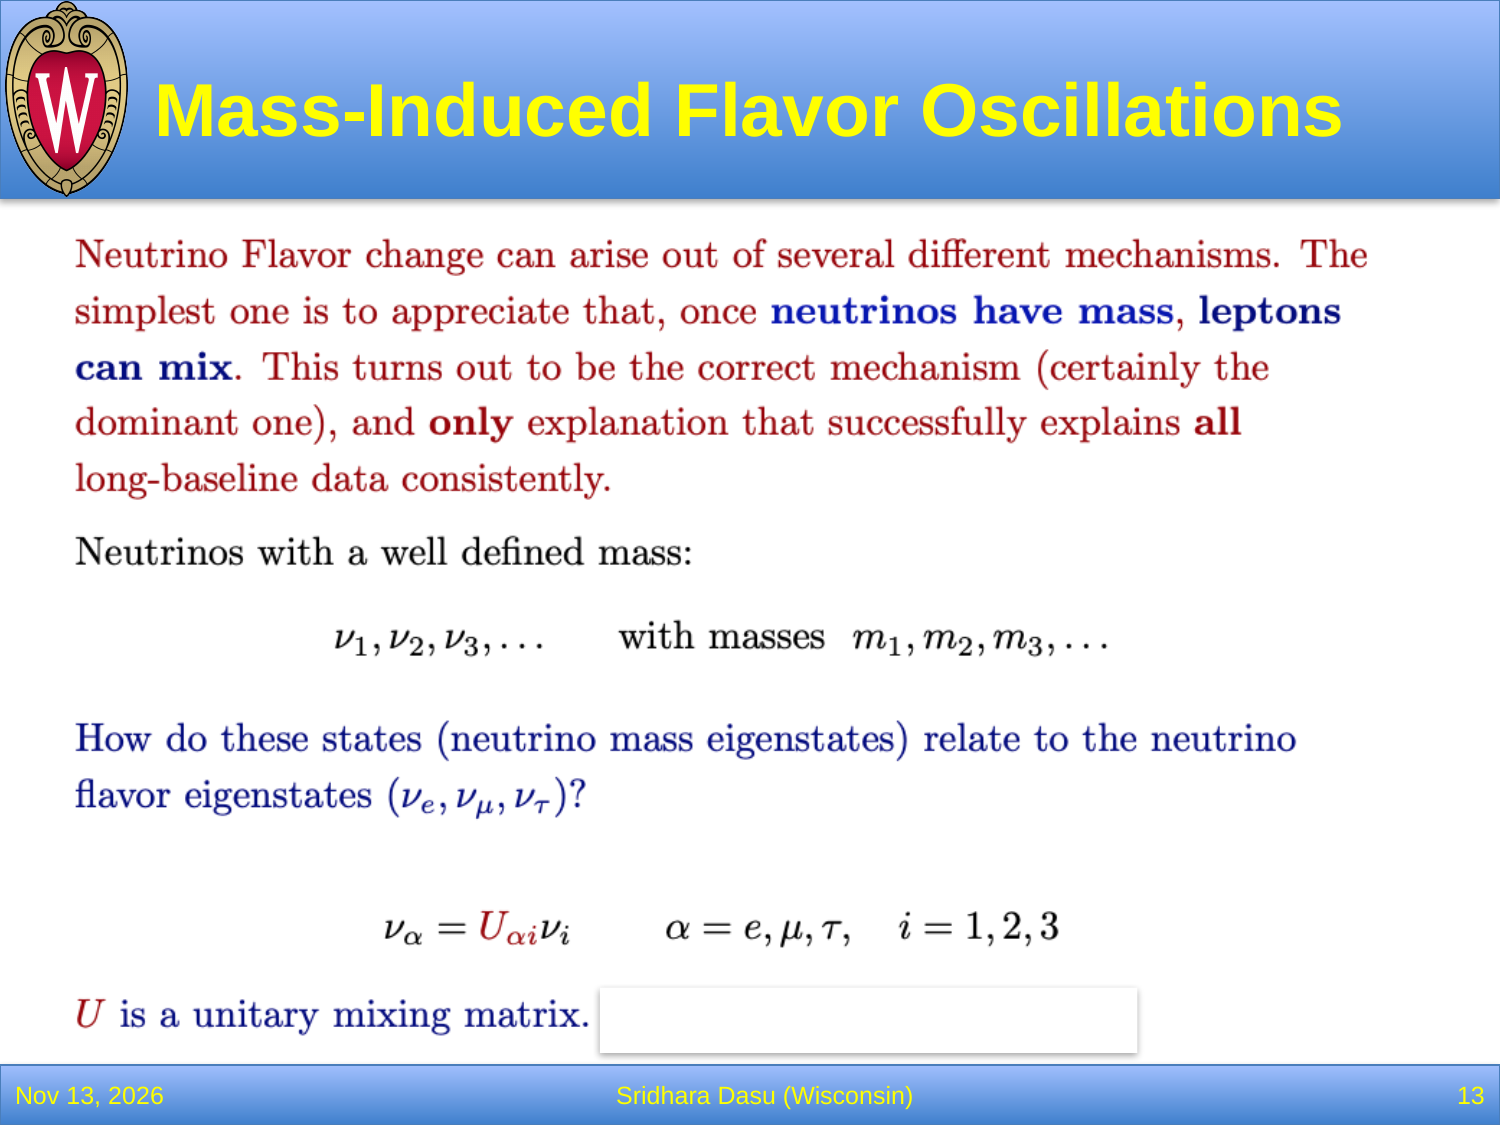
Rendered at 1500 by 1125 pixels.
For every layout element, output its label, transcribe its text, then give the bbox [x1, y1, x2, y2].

title Mass-Induced Flavor Oscillations [74, 12, 1426, 201]
slide_number 13 [1325, 1065, 1500, 1125]
slide_number 27-Apr-22 [0, 1065, 205, 1125]
footer Sridhara Dasu (Wisconsin) [205, 1065, 1325, 1125]
picture [5, 1, 128, 197]
picture [49, 224, 1401, 1054]
